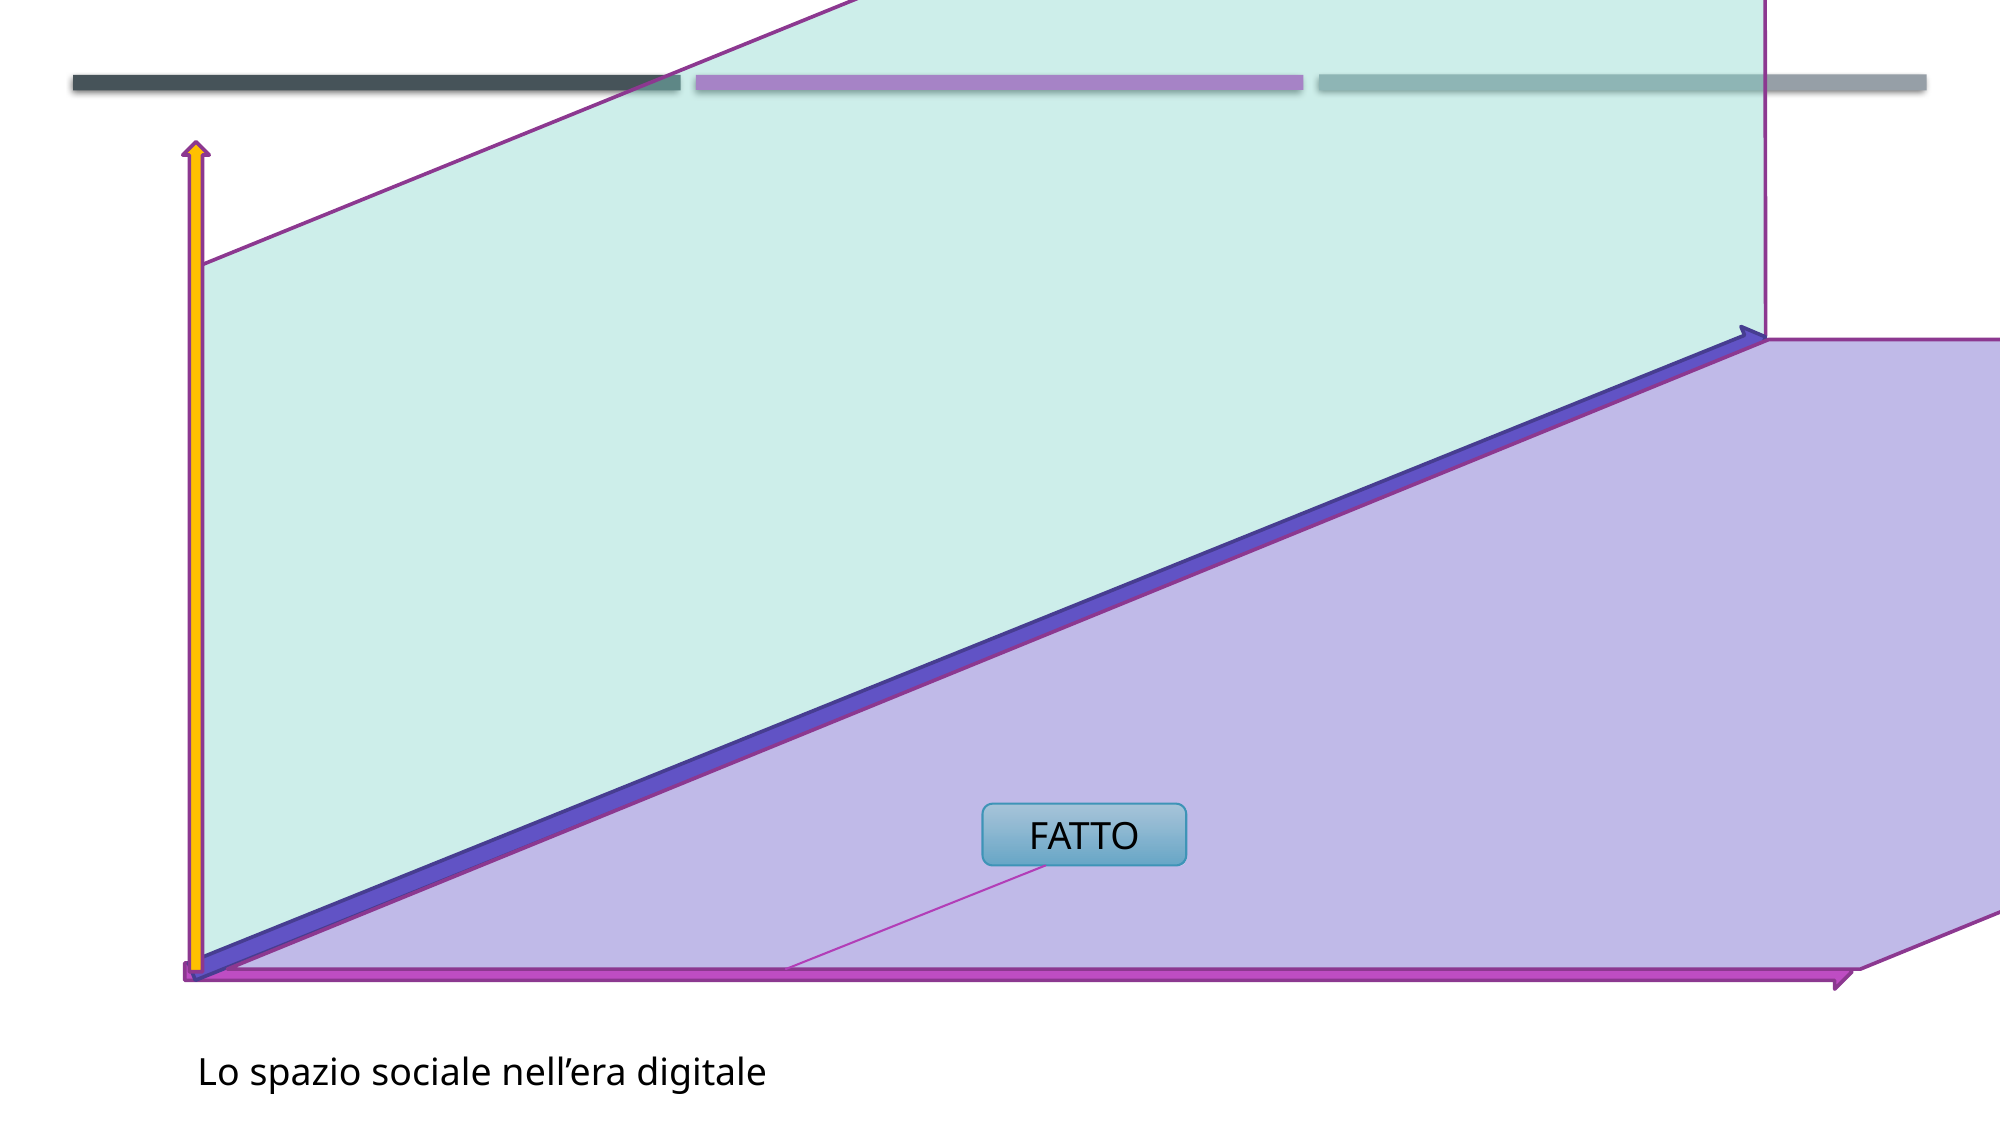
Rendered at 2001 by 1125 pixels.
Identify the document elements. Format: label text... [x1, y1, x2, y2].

text_box [205, 0, 1768, 953]
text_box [785, 864, 1046, 970]
text_box [182, 961, 1854, 991]
text_box [225, 337, 2000, 971]
text_box Lo spazio sociale nell’era digitale [182, 1040, 1324, 1101]
text_box FATTO [981, 802, 1188, 867]
text_box [190, 324, 1768, 982]
text_box [181, 140, 211, 974]
